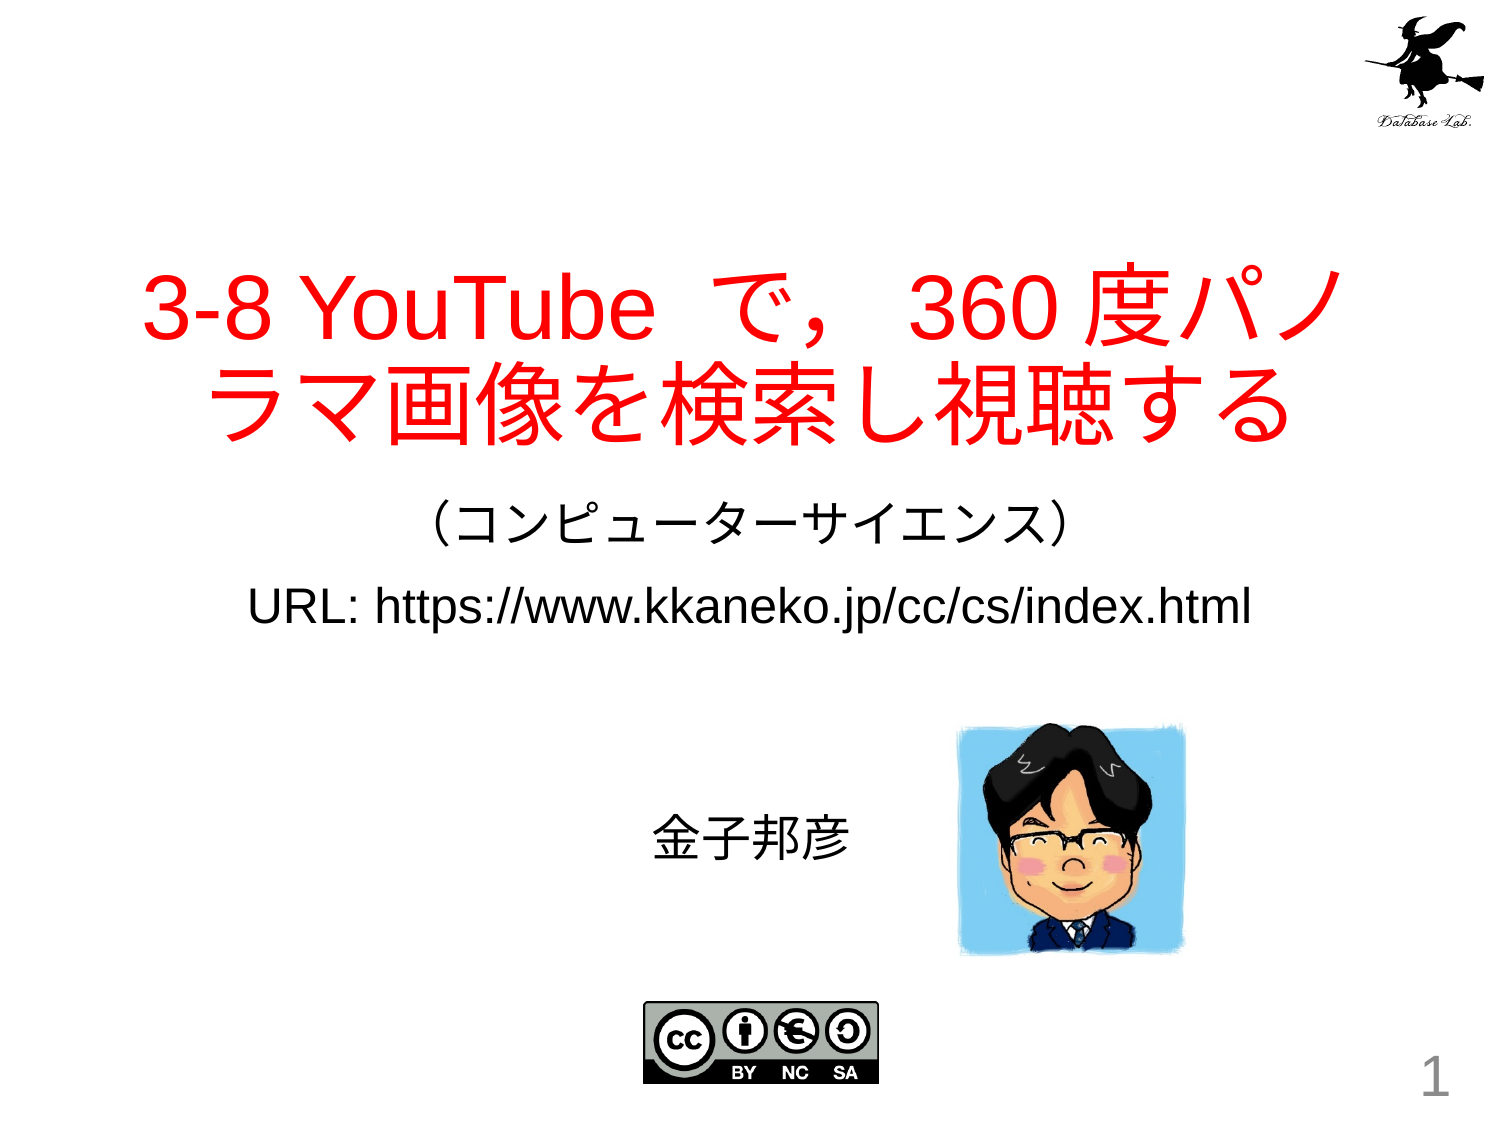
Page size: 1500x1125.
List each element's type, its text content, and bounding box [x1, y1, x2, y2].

picture [643, 1001, 879, 1084]
slide_number 1 [1129, 1042, 1467, 1103]
title 3-8 YouTube で，360度パノラマ画像を検索し視聴する [112, 184, 1388, 576]
picture [1362, 14, 1486, 130]
picture [949, 715, 1192, 958]
subtitle （コンピューターサイエンス） URL: https://www.kkaneko.jp/cc/cs/index.html [187, 484, 1313, 757]
text_box 金子邦彦 [635, 798, 868, 875]
